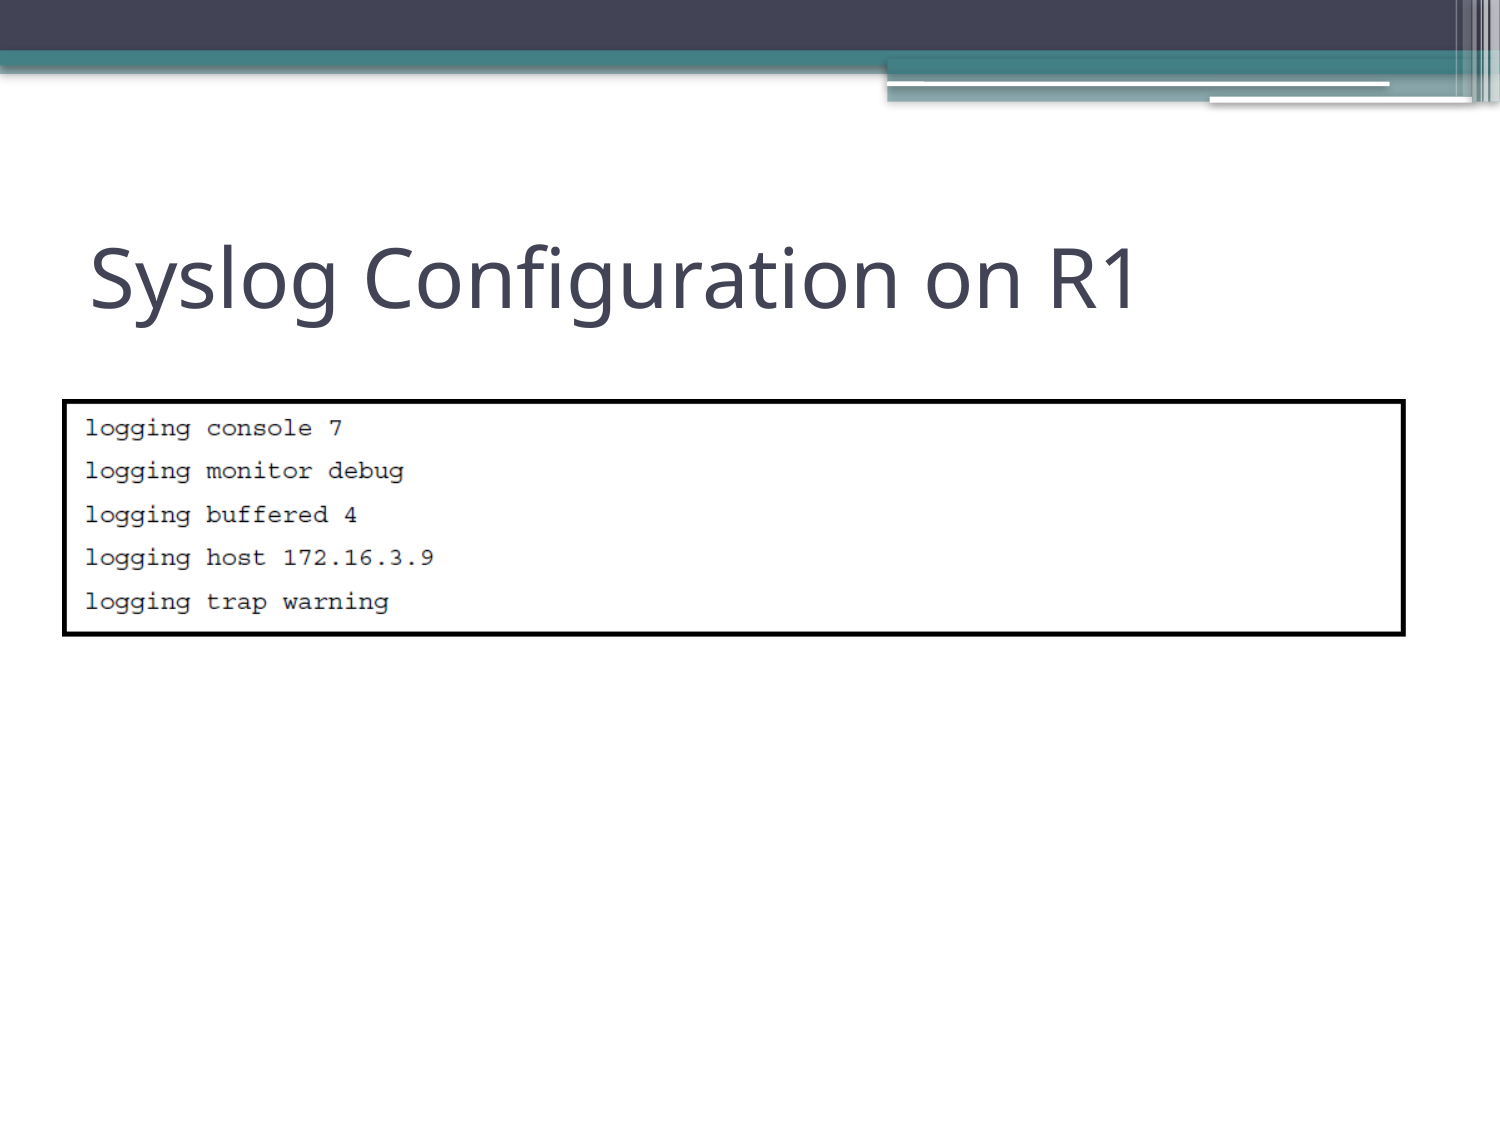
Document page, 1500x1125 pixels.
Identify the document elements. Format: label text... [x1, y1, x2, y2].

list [62, 399, 1411, 638]
title Syslog Configuration on R1 [75, 187, 1425, 363]
